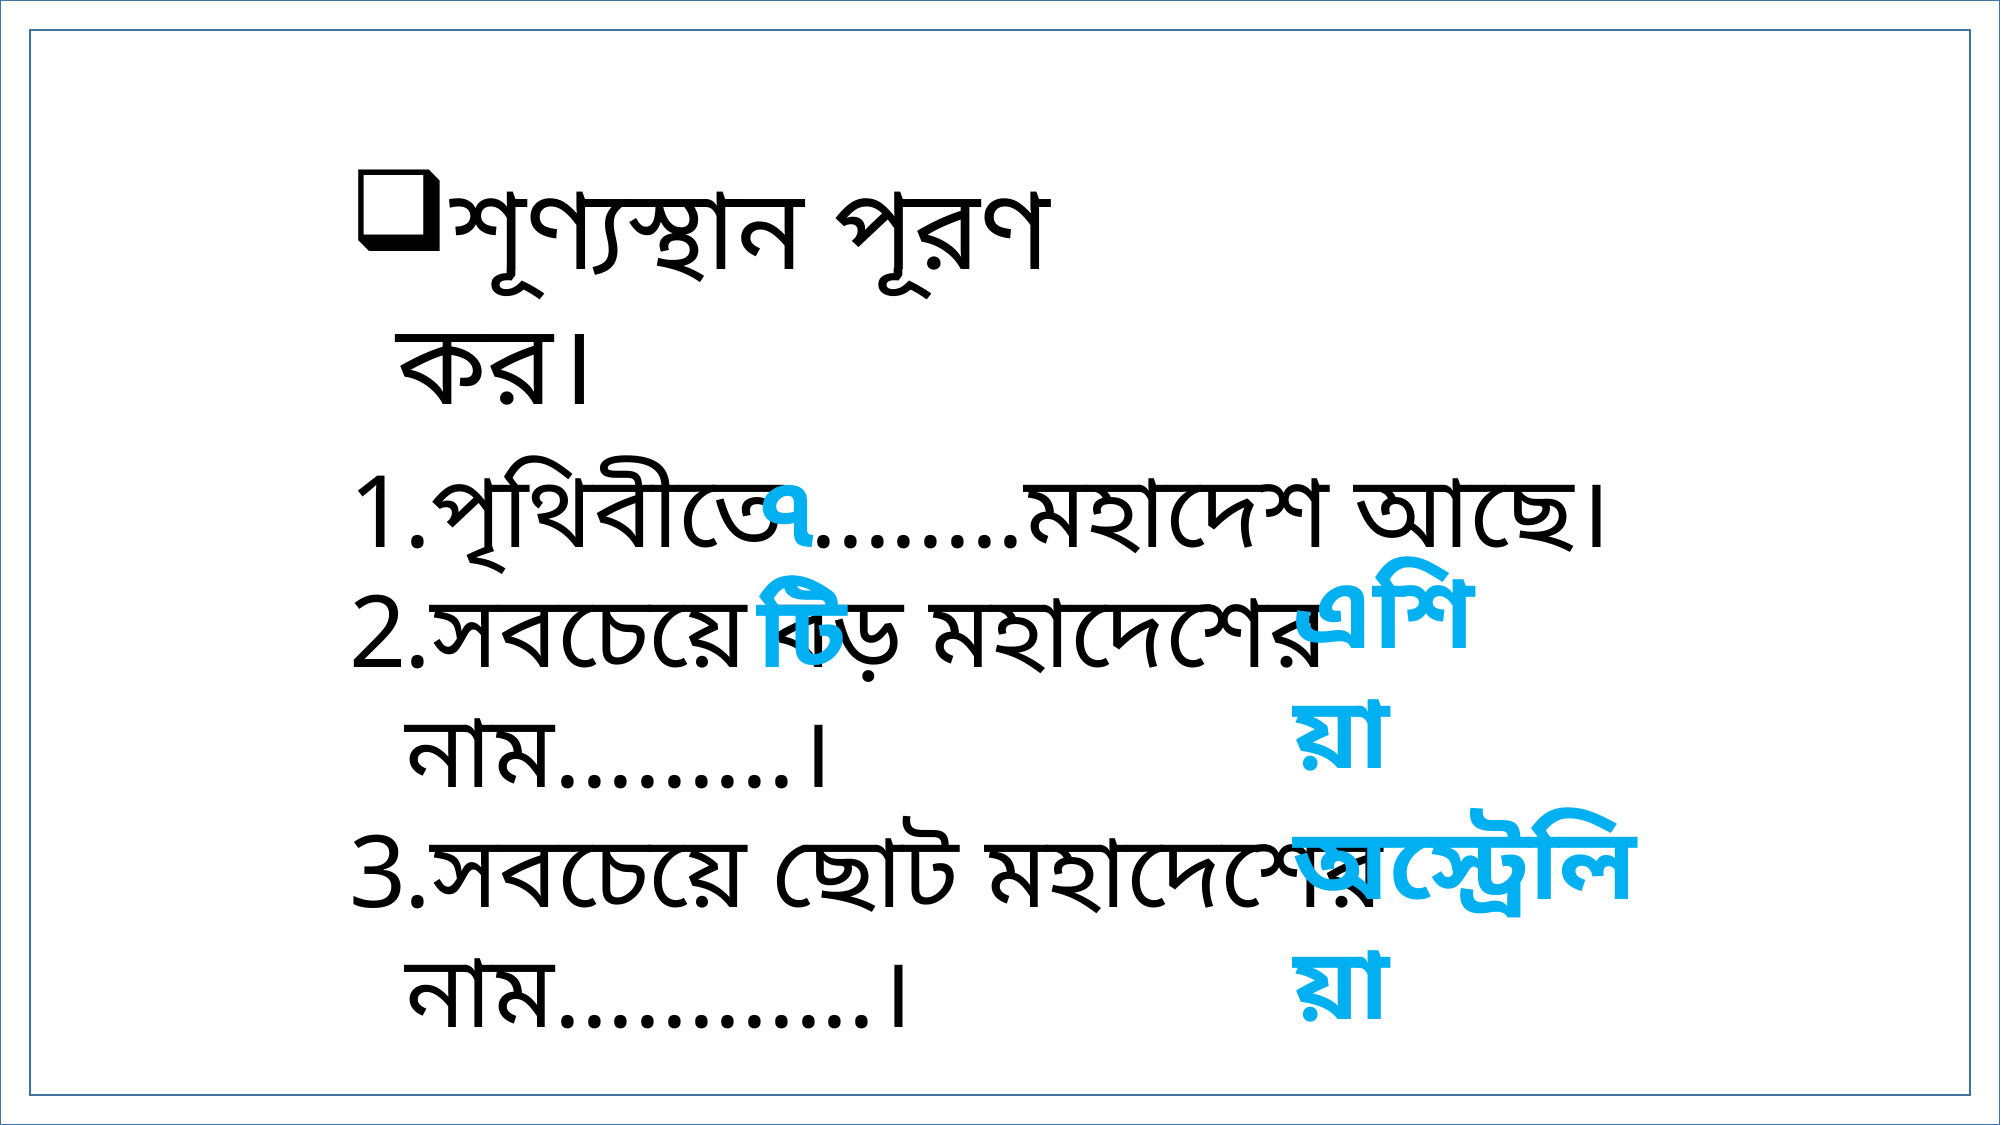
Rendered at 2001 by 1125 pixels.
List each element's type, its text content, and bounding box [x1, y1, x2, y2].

text_box [0, 0, 2000, 1125]
text_box অস্ট্রেলিয়া [1278, 672, 1659, 1047]
text_box পৃথিবীতে ........মহাদেশ আছে। সবচেয়ে বড় মহাদেশের নাম.........। সবচেয়ে ছোট মহাদেশের নাম............। [334, 440, 1697, 1055]
text_box এশিয়া [1278, 540, 1525, 672]
text_box ৭টি [742, 440, 895, 695]
text_box শূণ্যস্থান পূরণ কর। [334, 149, 1151, 435]
